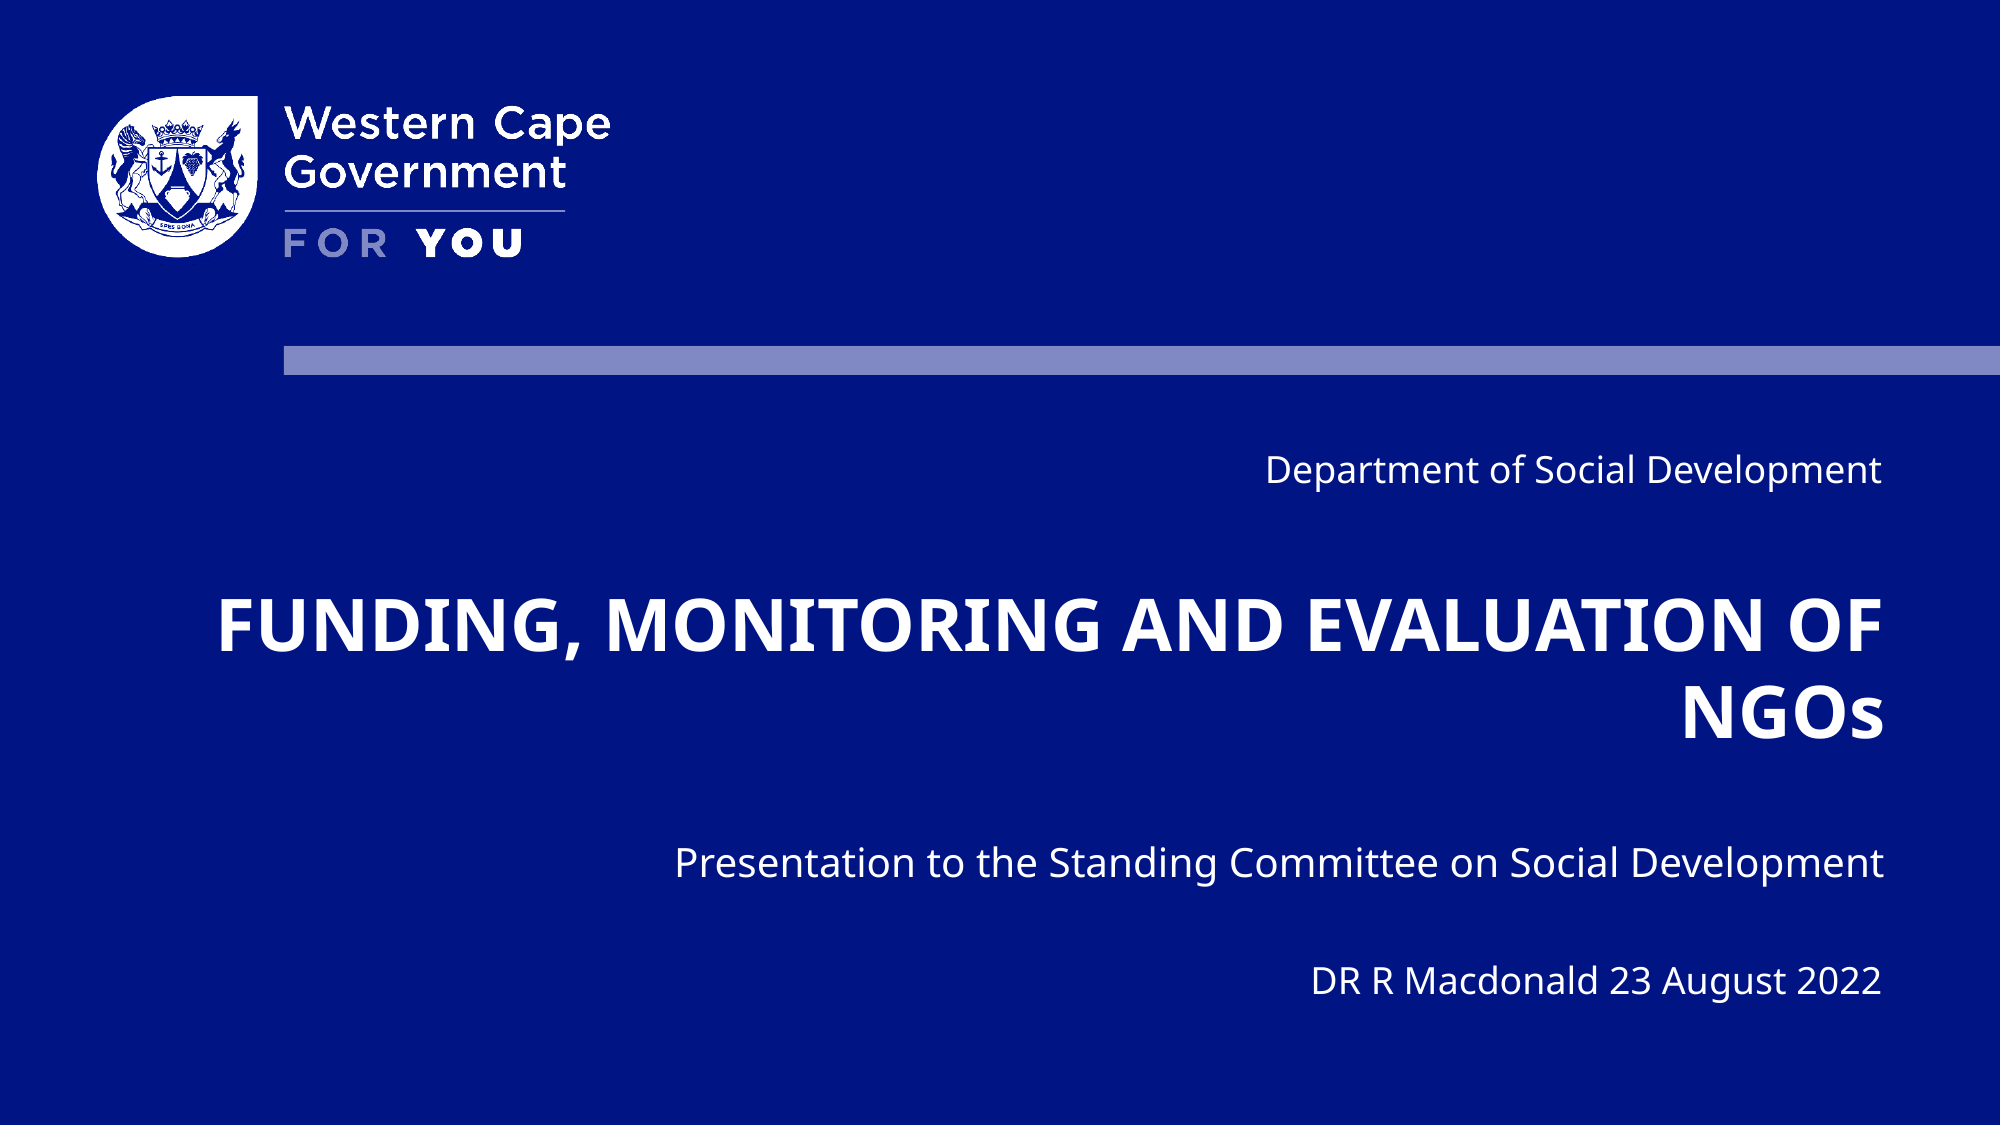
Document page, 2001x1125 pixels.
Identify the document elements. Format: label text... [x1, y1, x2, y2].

picture [0, 0, 2000, 443]
text_box Department of Social Development [1201, 438, 1898, 499]
subtitle FUNDING, MONITORING AND EVALUATION OF NGOs Presentation to the Standing Committee on Social Development [102, 578, 1898, 886]
text_box DR R Macdonald 23 August 2022 [1269, 949, 1898, 1010]
